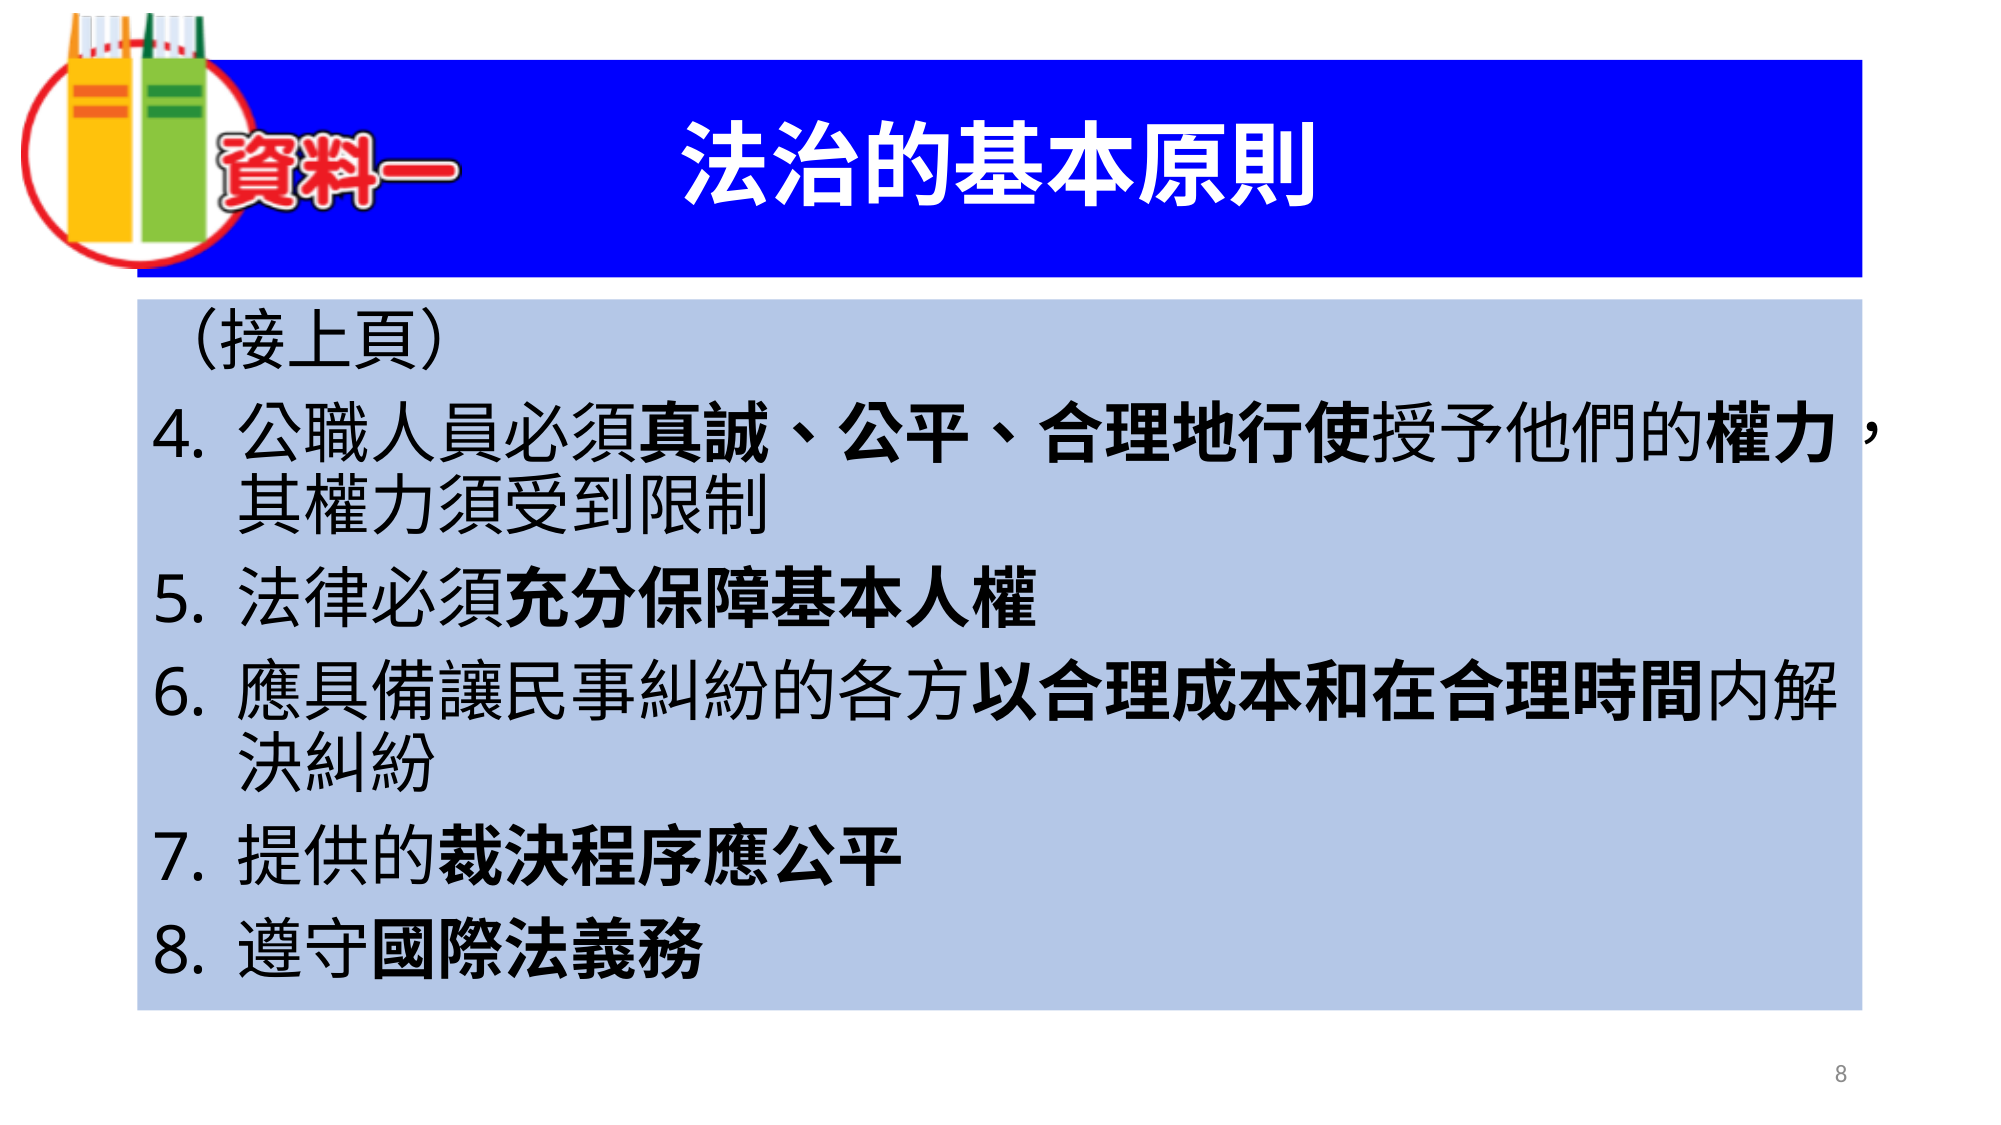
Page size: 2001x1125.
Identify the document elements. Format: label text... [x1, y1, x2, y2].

list （接上頁） 公職人員必須真誠、公平、合理地行使授予他們的權力，其權力須受到限制 法律必須充分保障基本人權 應具備讓民事糾紛的各方以合理成本和在合理時間内解決糾紛 提供的裁決程序應公平 遵守國際法義務 [137, 299, 1863, 1011]
slide_number 8 [1412, 1042, 1863, 1103]
title 法治的基本原則 [137, 59, 1863, 278]
picture [21, 13, 462, 269]
